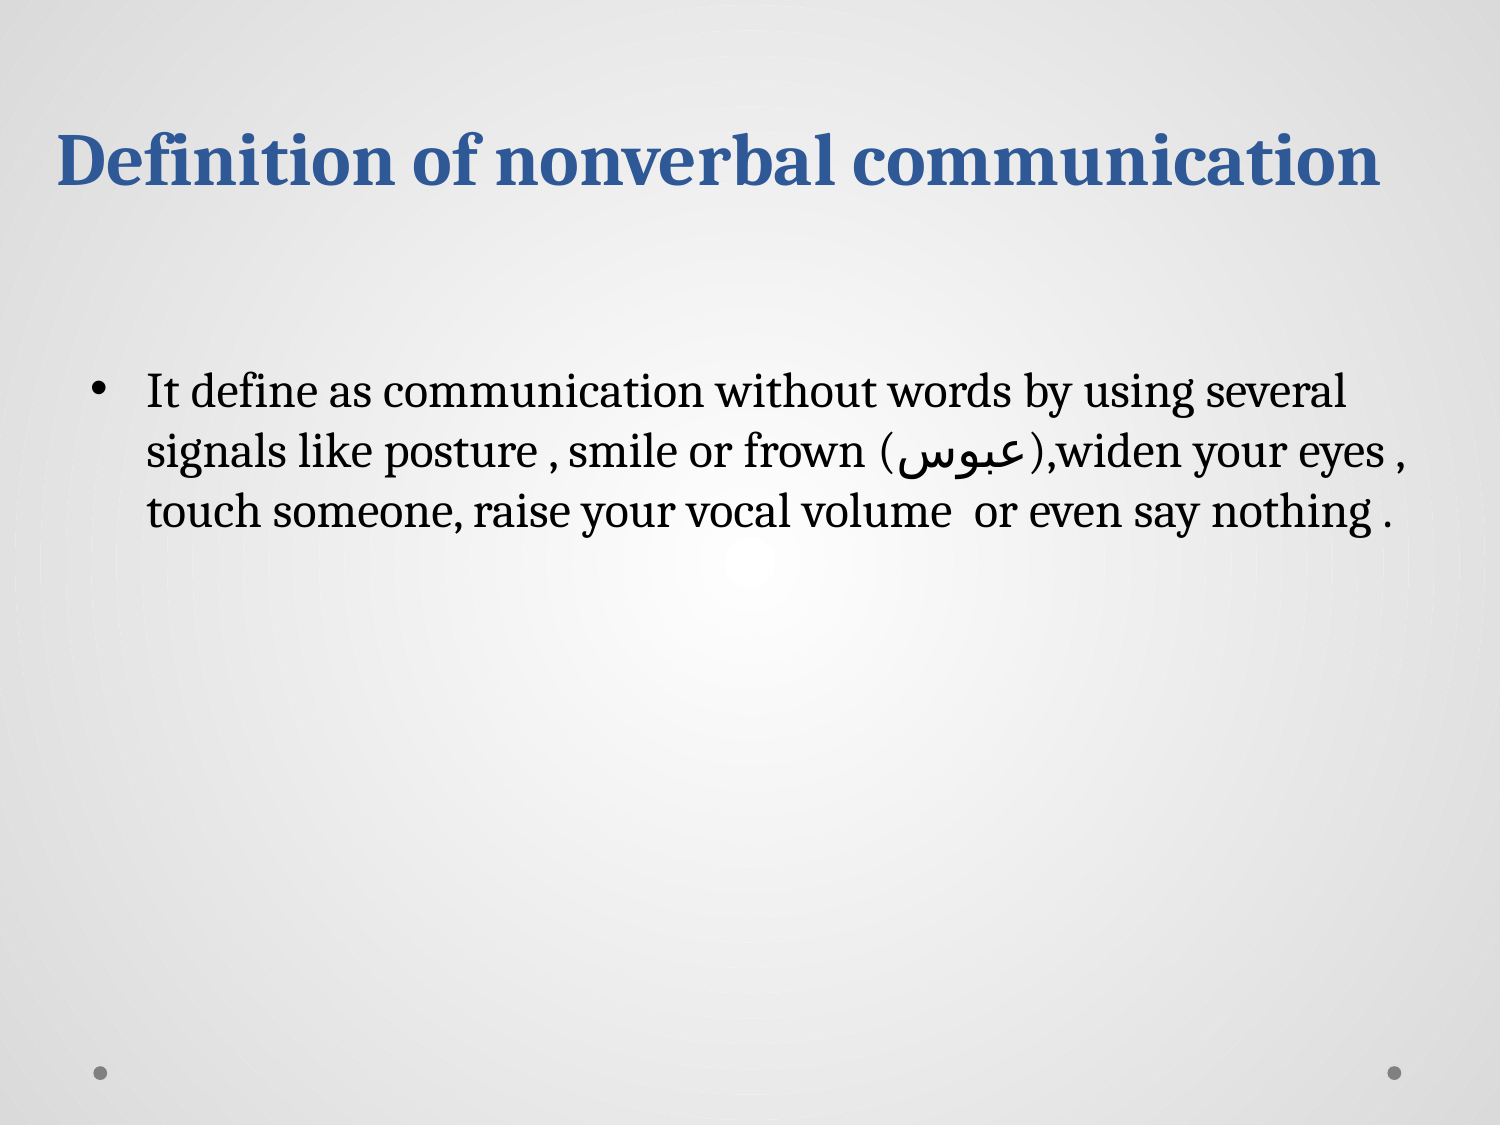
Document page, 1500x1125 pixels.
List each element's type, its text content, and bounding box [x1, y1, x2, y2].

title Definition of nonverbal communication [41, 0, 1447, 209]
list It define as communication without words by using several signals like posture , smile or frown (عبوس),widen your eyes , touch someone, raise your vocal volume or even say nothing . [75, 350, 1425, 1000]
